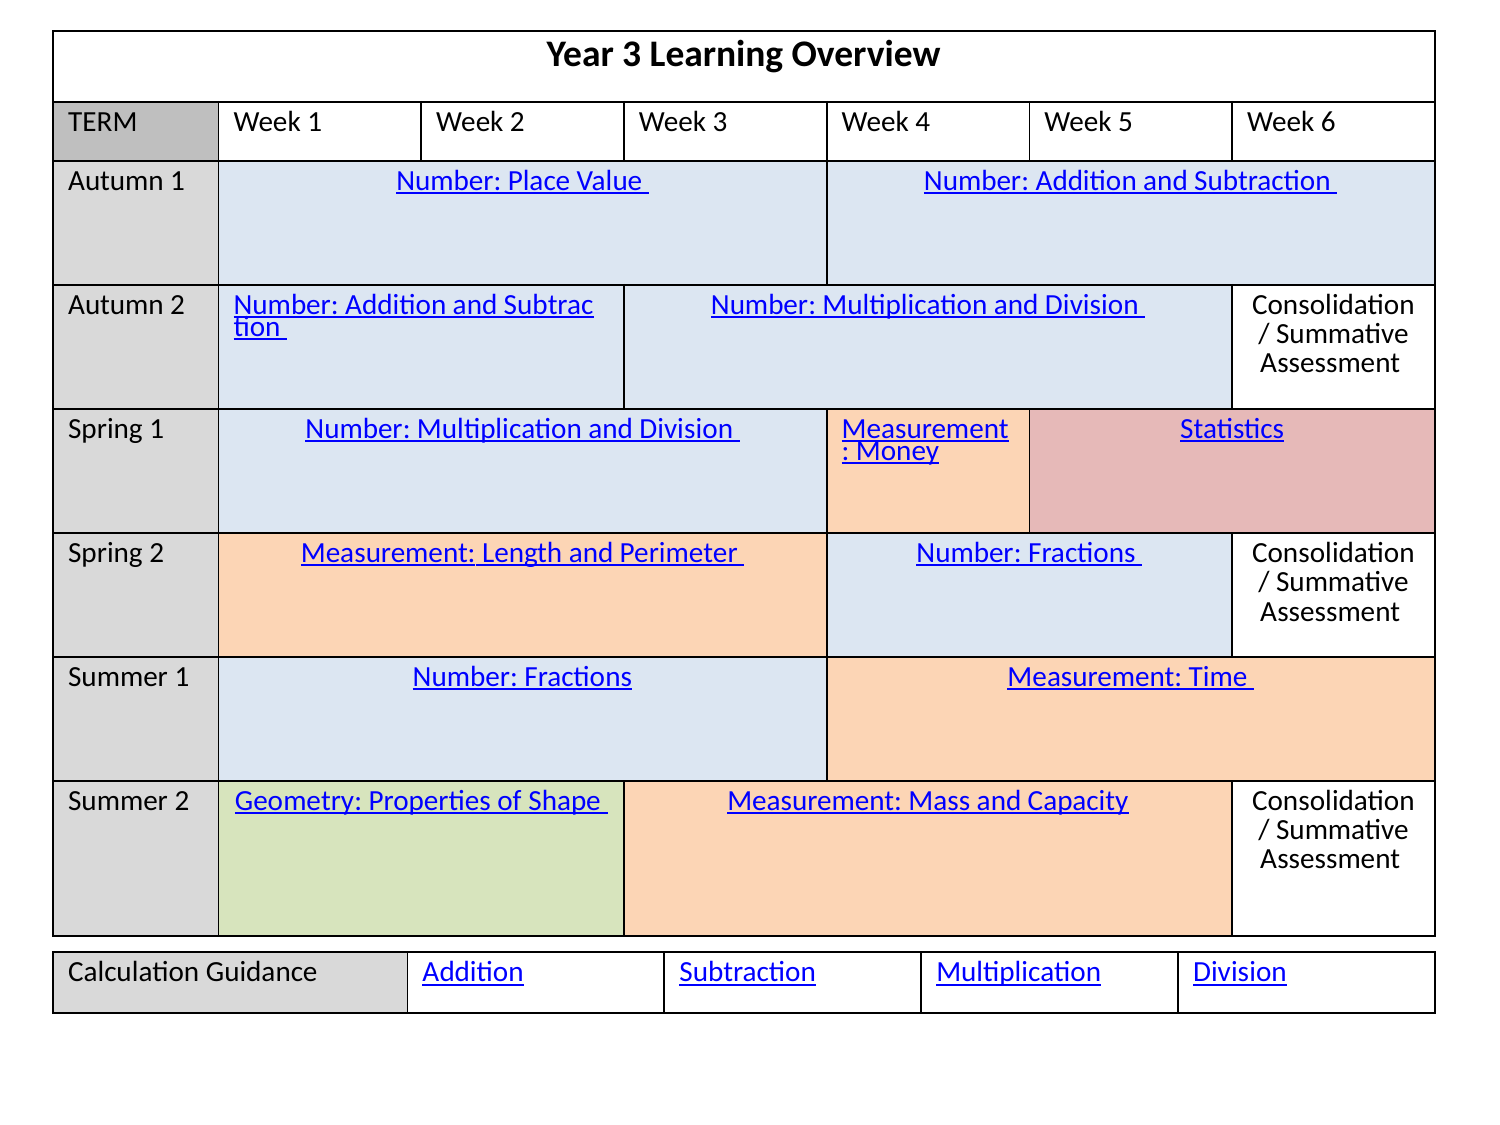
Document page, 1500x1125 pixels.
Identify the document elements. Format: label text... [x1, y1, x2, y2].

table_cell Autumn 1 [54, 162, 218, 284]
table_cell Summer 1 [54, 658, 218, 780]
table_cell Week 6 [1233, 103, 1434, 160]
table_cell Spring 2 [54, 534, 218, 656]
table_cell TERM [54, 103, 218, 160]
table_header Calculation Guidance [54, 953, 407, 1012]
table_cell Consolidation/ Summative Assessment [1233, 782, 1434, 935]
table_cell Week 4 [828, 103, 1029, 160]
table_cell Measurement: Time [828, 658, 1434, 780]
table_cell Measurement: Length and Perimeter [219, 534, 826, 656]
table_header Subtraction [665, 953, 920, 1012]
table_cell Number: Place Value [219, 162, 826, 284]
table_cell Week 3 [625, 103, 826, 160]
table_cell Measurement: Mass and Capacity [625, 782, 1231, 935]
table_cell Number: Fractions [828, 534, 1231, 656]
table_cell Geometry: Properties of Shape [219, 782, 623, 935]
table_cell Autumn 2 [54, 286, 218, 408]
table_cell Week 5 [1030, 103, 1231, 160]
table_cell Consolidation/ Summative Assessment [1233, 286, 1434, 408]
table_cell Number: Addition and Subtraction [828, 162, 1434, 284]
table_cell Number: Addition and Subtraction [219, 286, 623, 408]
table_cell Week 2 [422, 103, 623, 160]
table_cell Number: Multiplication and Division [219, 410, 826, 532]
table_header Year 3 Learning Overview [54, 32, 1434, 101]
table_cell Number: Fractions [219, 658, 826, 780]
table_header Division [1179, 953, 1434, 1012]
table_header Addition [408, 953, 663, 1012]
table_cell Statistics [1030, 410, 1434, 532]
table_cell Spring 1 [54, 410, 218, 532]
table_header Multiplication [922, 953, 1177, 1012]
table_cell Week 1 [219, 103, 420, 160]
table_cell Number: Multiplication and Division [625, 286, 1231, 408]
table_cell Measurement: Money [828, 410, 1029, 532]
table_cell Summer 2 [54, 782, 218, 935]
table_cell Consolidation/ Summative Assessment [1233, 534, 1434, 656]
